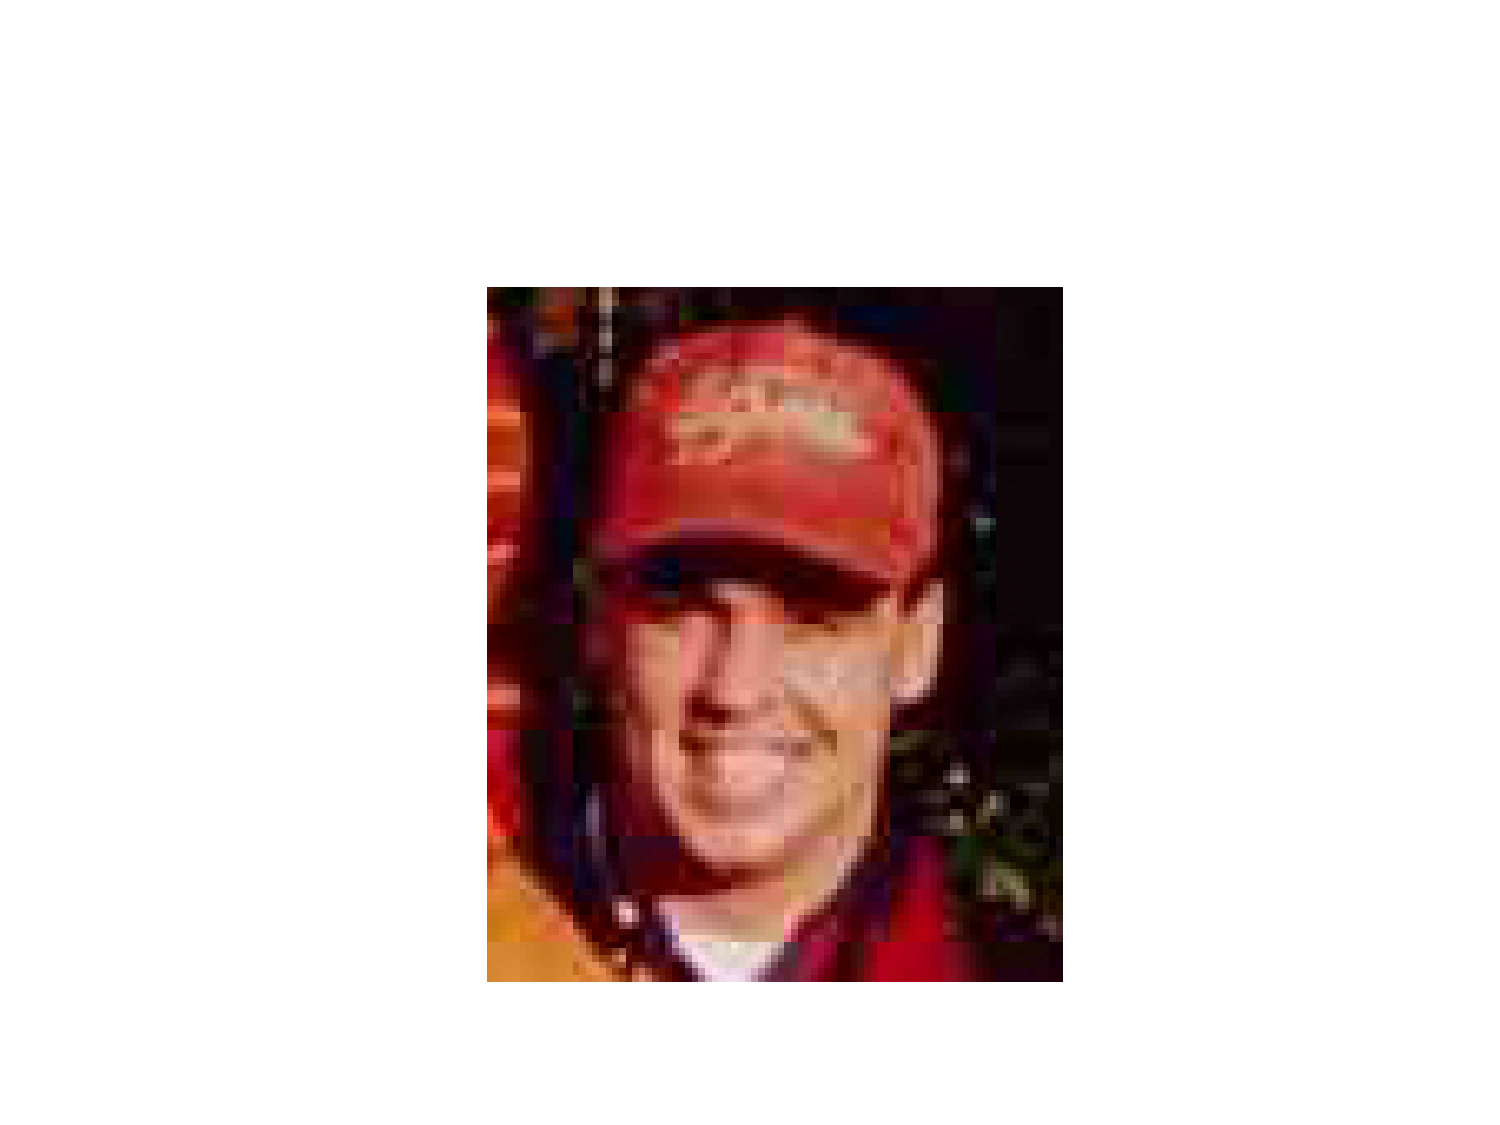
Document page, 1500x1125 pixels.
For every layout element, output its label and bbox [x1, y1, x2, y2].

list [487, 287, 1063, 982]
